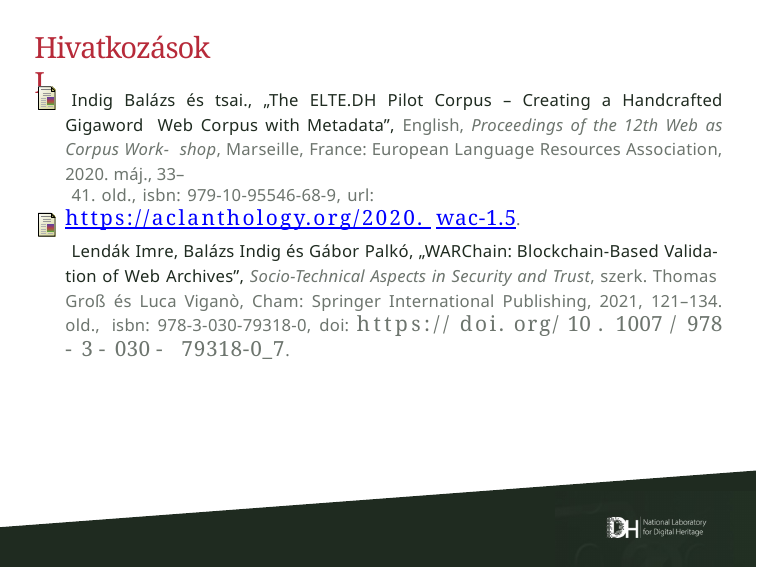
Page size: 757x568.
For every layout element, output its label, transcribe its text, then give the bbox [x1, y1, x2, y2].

picture [555, 491, 756, 567]
text_box Indig Balázs és tsai., „The ELTE.DH Pilot Corpus – Creating a Handcrafted Gigaword Web Corpus with Metadata”, English, Proceedings of the 12th Web as Corpus Work- shop, Marseille, France: European Language Resources Association, 2020. máj., 33– 41. old., isbn: 979-10-95546-68-9, url: https://aclanthology.org/2020. wac-1.5. Lendák Imre, Balázs Indig és Gábor Palkó, „WARChain: Blockchain-Based Valida- tion of Web Archives”, Socio-Technical Aspects in Security and Trust, szerk. Thomas Groß és Luca Viganò, Cham: Springer International Publishing, 2021, 121–134. old., isbn: 978-3-030-79318-0, doi: https:// doi. org/ 10 . 1007 / 978 - 3 - 030 - 79318-0_7. [63, 82, 724, 361]
title Hivatkozások I [32, 26, 220, 125]
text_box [37, 212, 56, 237]
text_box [37, 86, 56, 111]
